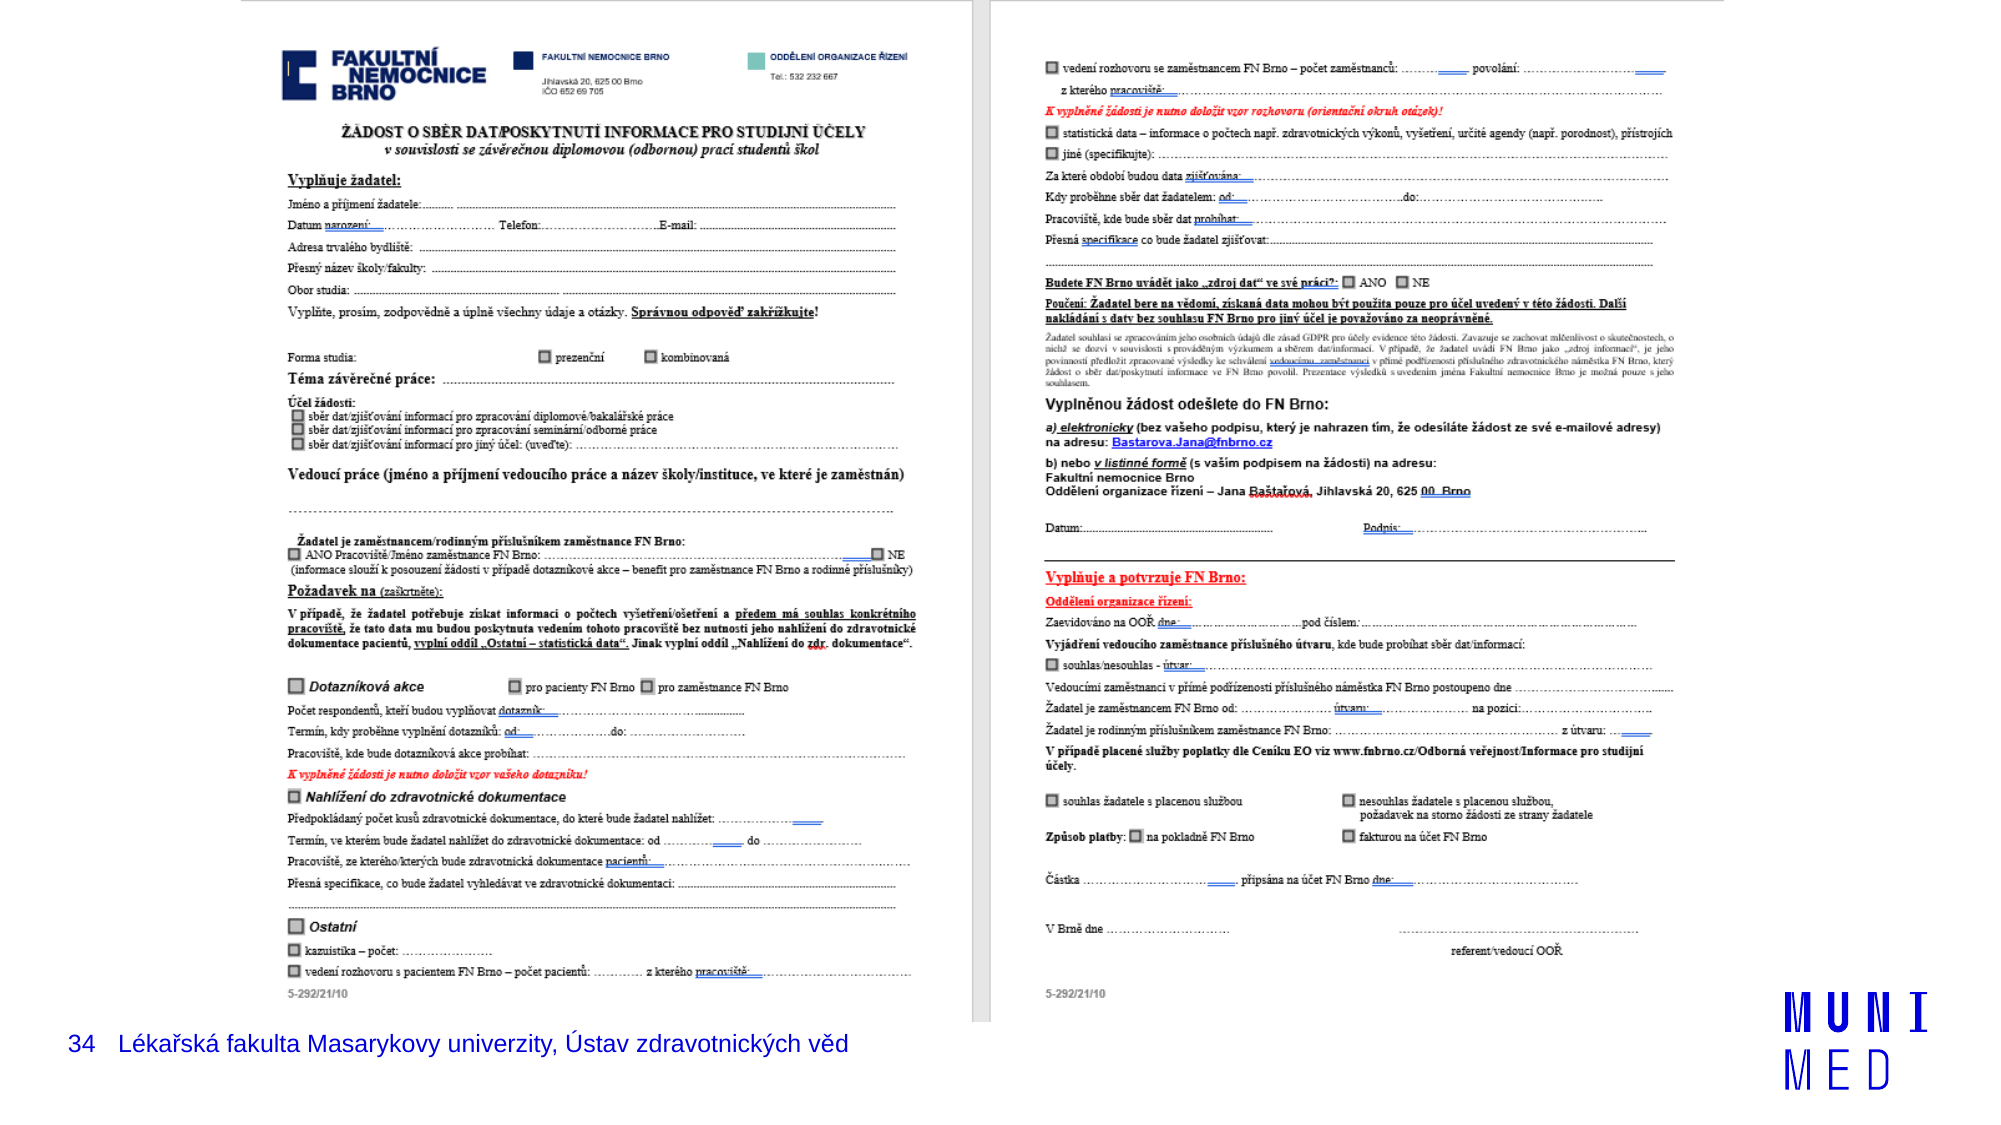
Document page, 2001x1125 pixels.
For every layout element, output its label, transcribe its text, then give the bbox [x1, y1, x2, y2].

picture [240, 0, 1725, 1022]
slide_number 34 [67, 1021, 110, 1063]
footer Lékařská fakulta Masarykovy univerzity, Ústav zdravotnických věd [118, 1021, 1418, 1063]
